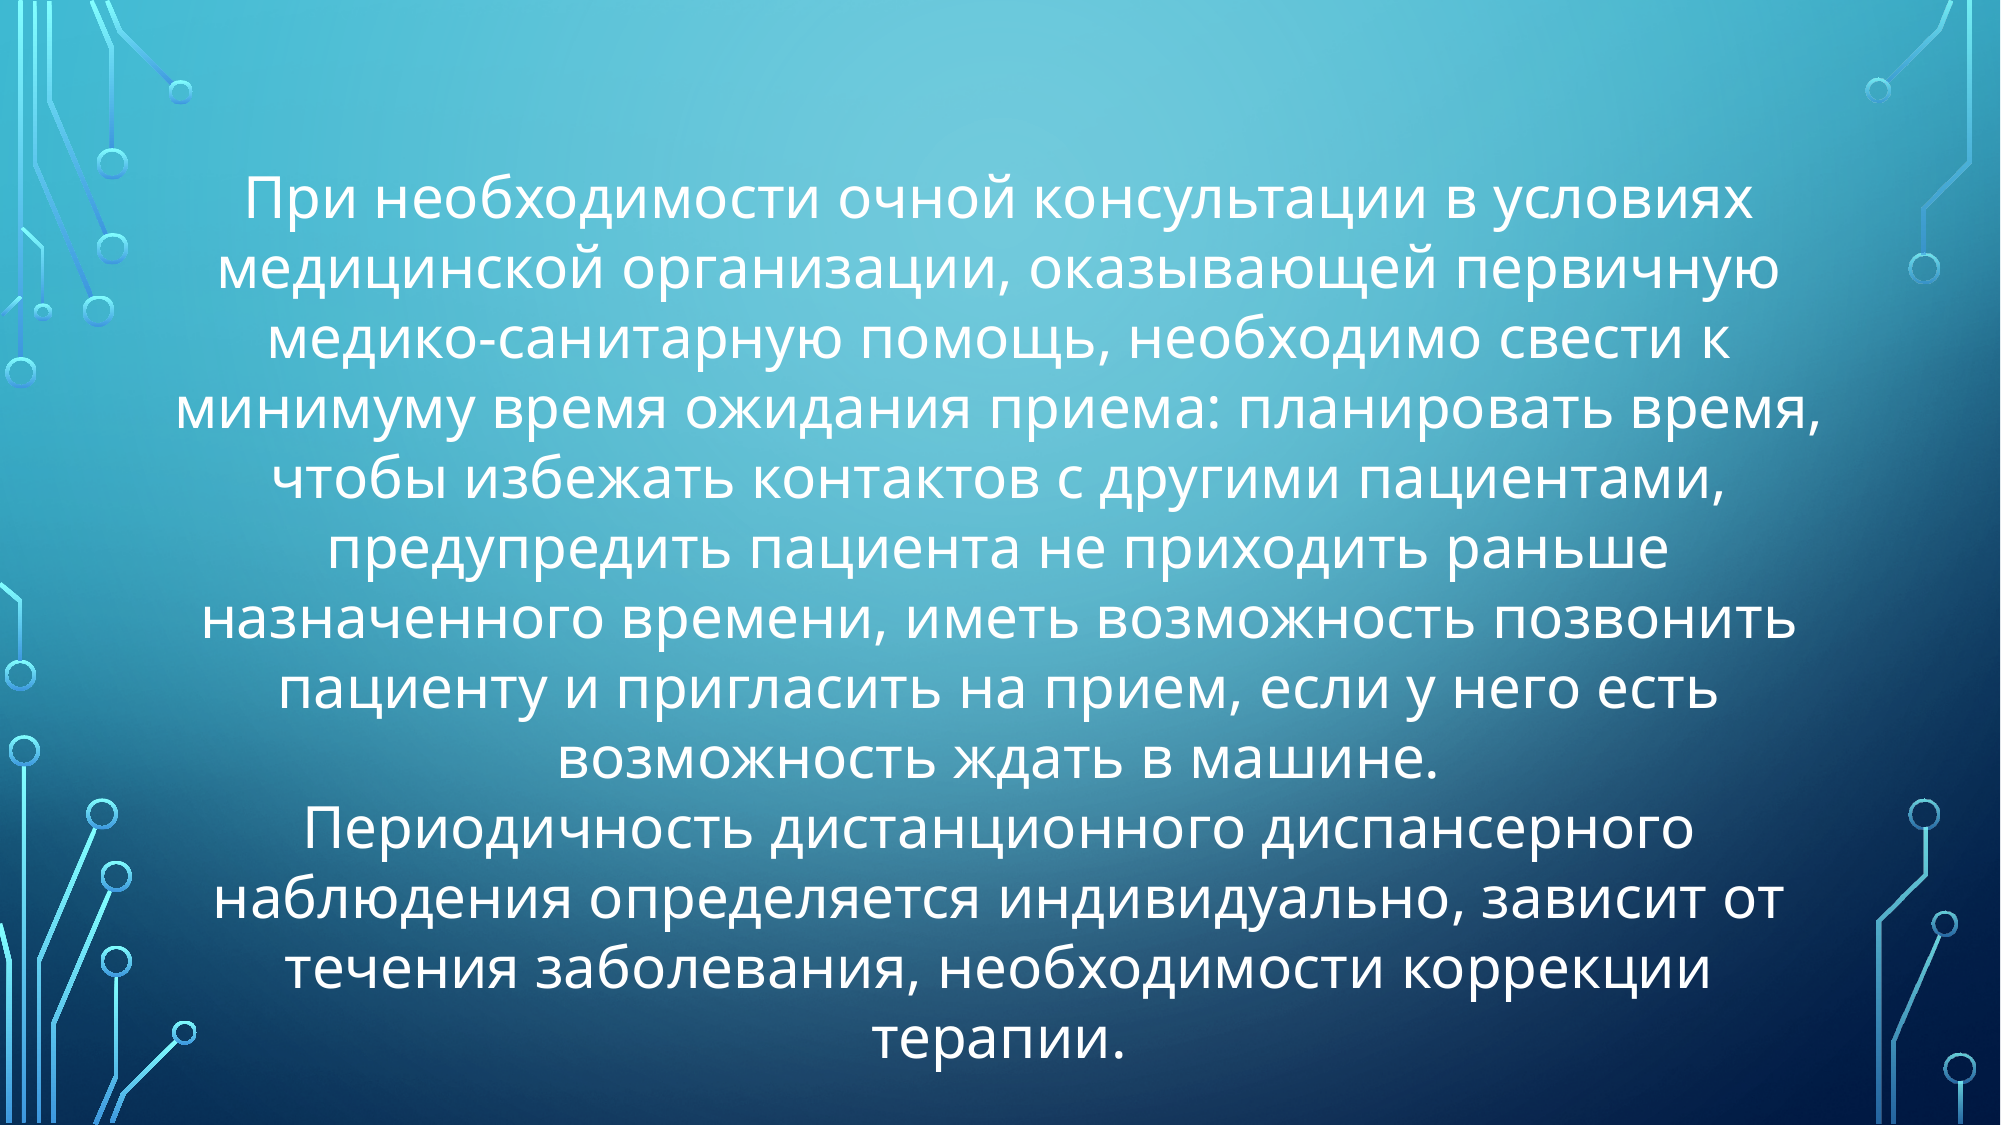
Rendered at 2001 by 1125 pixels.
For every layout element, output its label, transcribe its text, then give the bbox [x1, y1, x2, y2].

text_box При необходимости очной консультации в условиях медицинской организации, оказывающей первичную медико-санитарную помощь, необходимо свести к минимуму время ожидания приема: планировать время, чтобы избежать контактов с другими пациентами, предупредить пациента не приходить раньше назначенного времени, иметь возможность позвонить пациенту и пригласить на прием, если у него есть возможность ждать в машине. Периодичность дистанционного диспансерного наблюдения определяется индивидуально, зависит от течения заболевания, необходимости коррекции терапии. [148, 152, 1849, 1078]
